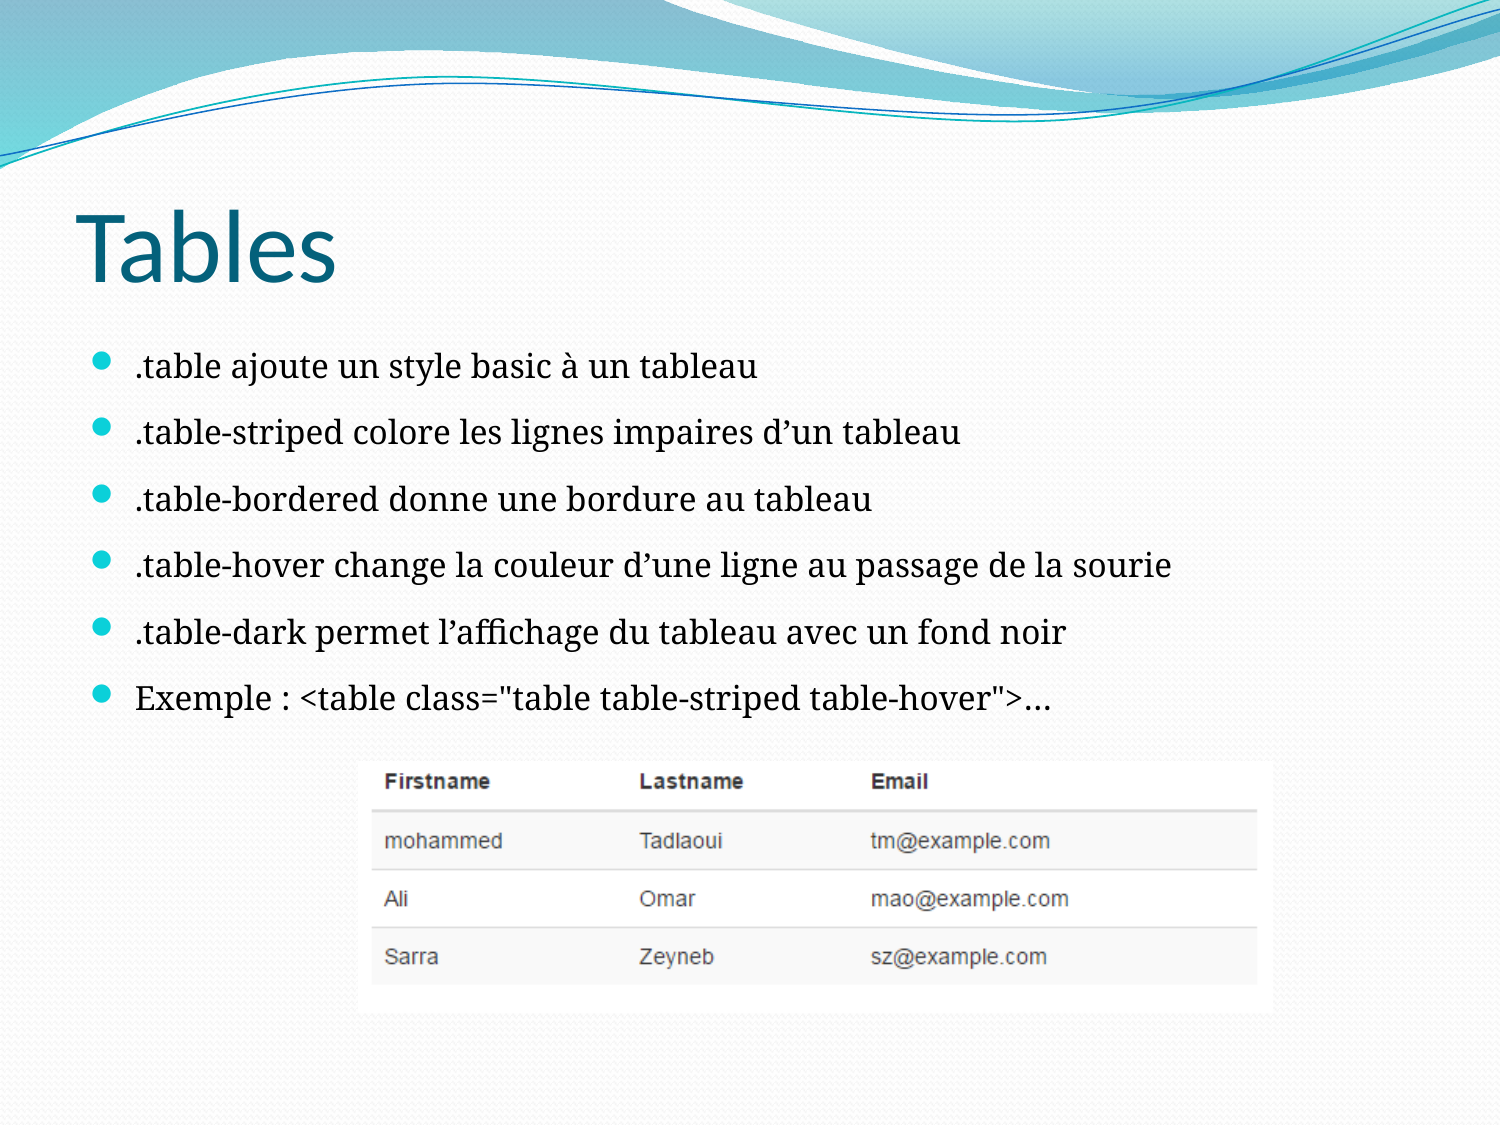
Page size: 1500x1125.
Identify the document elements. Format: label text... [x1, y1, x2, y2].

list .table ajoute un style basic à un tableau .table-striped colore les lignes impaires d’un tableau .table-bordered donne une bordure au tableau .table-hover change la couleur d’une ligne au passage de la sourie .table-dark permet l’affichage du tableau avec un fond noir Exemple : <table class="table table-striped table-hover">… [75, 317, 1425, 1038]
picture [358, 760, 1273, 1013]
title Tables [75, 115, 1425, 303]
